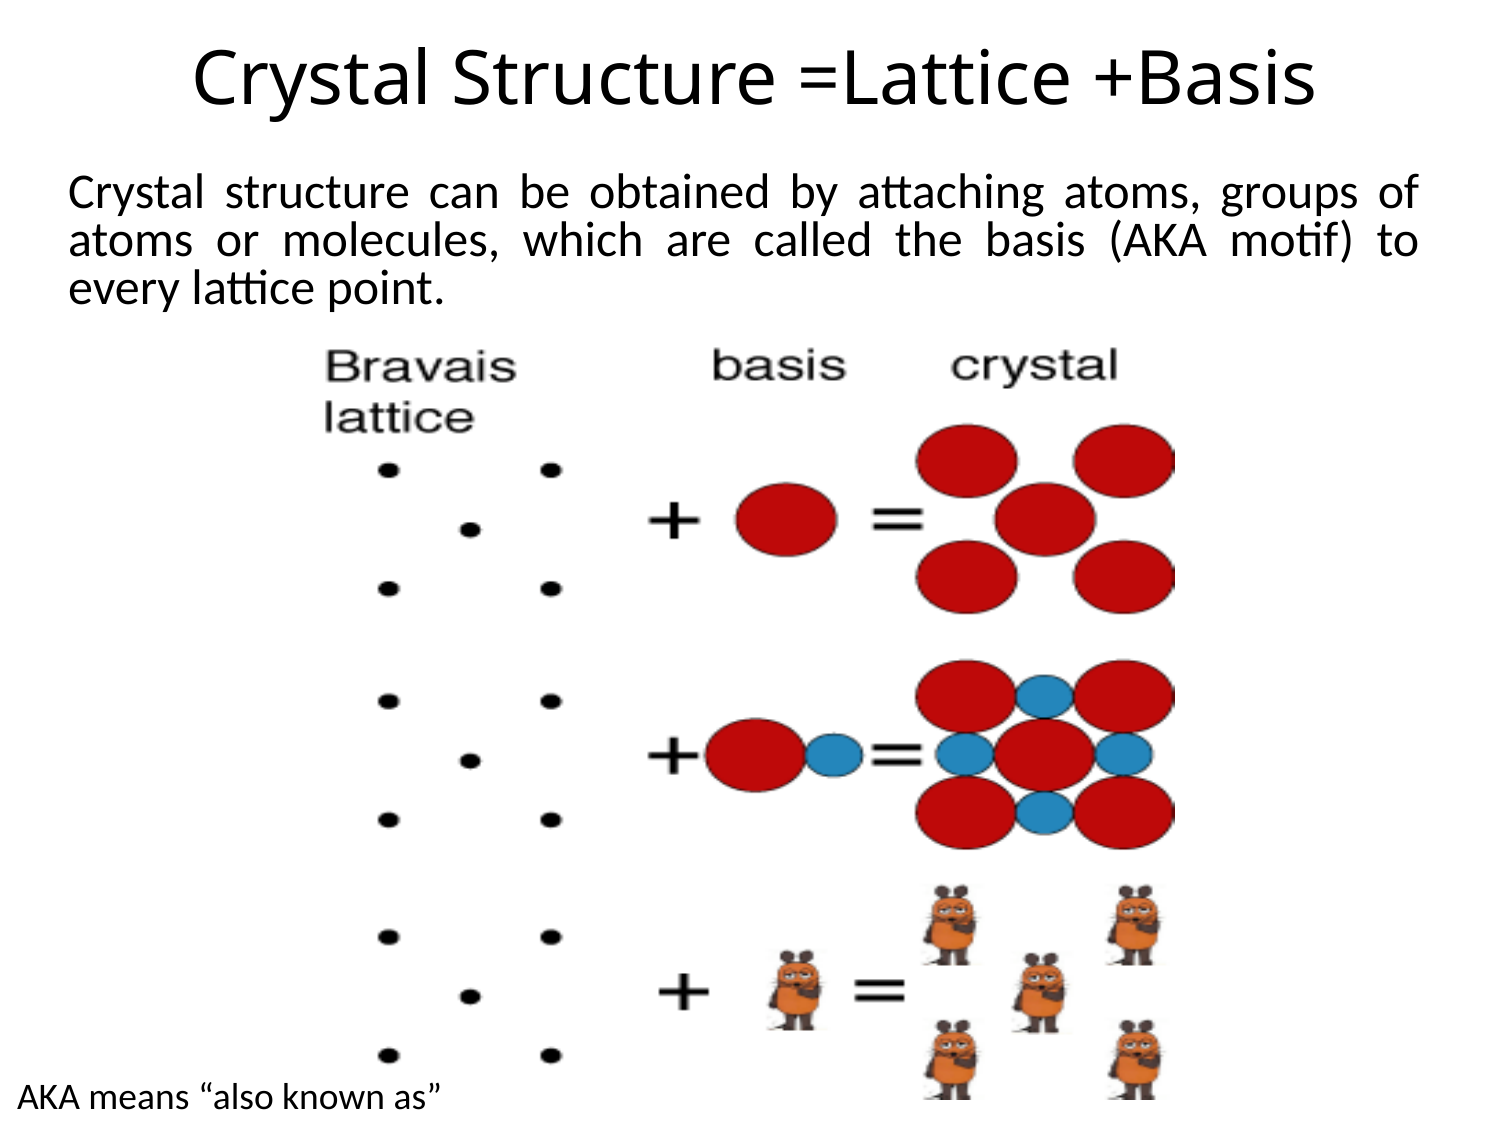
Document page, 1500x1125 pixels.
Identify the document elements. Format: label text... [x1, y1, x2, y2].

text_box Crystal structure can be obtained by attaching atoms, groups of atoms or molecules, which are called the basis (AKA motif) to every lattice point. [53, 162, 1436, 341]
text_box AKA means “also known as” [2, 1064, 458, 1125]
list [324, 332, 1176, 1101]
title Crystal Structure =Lattice +Basis [37, 0, 1473, 163]
